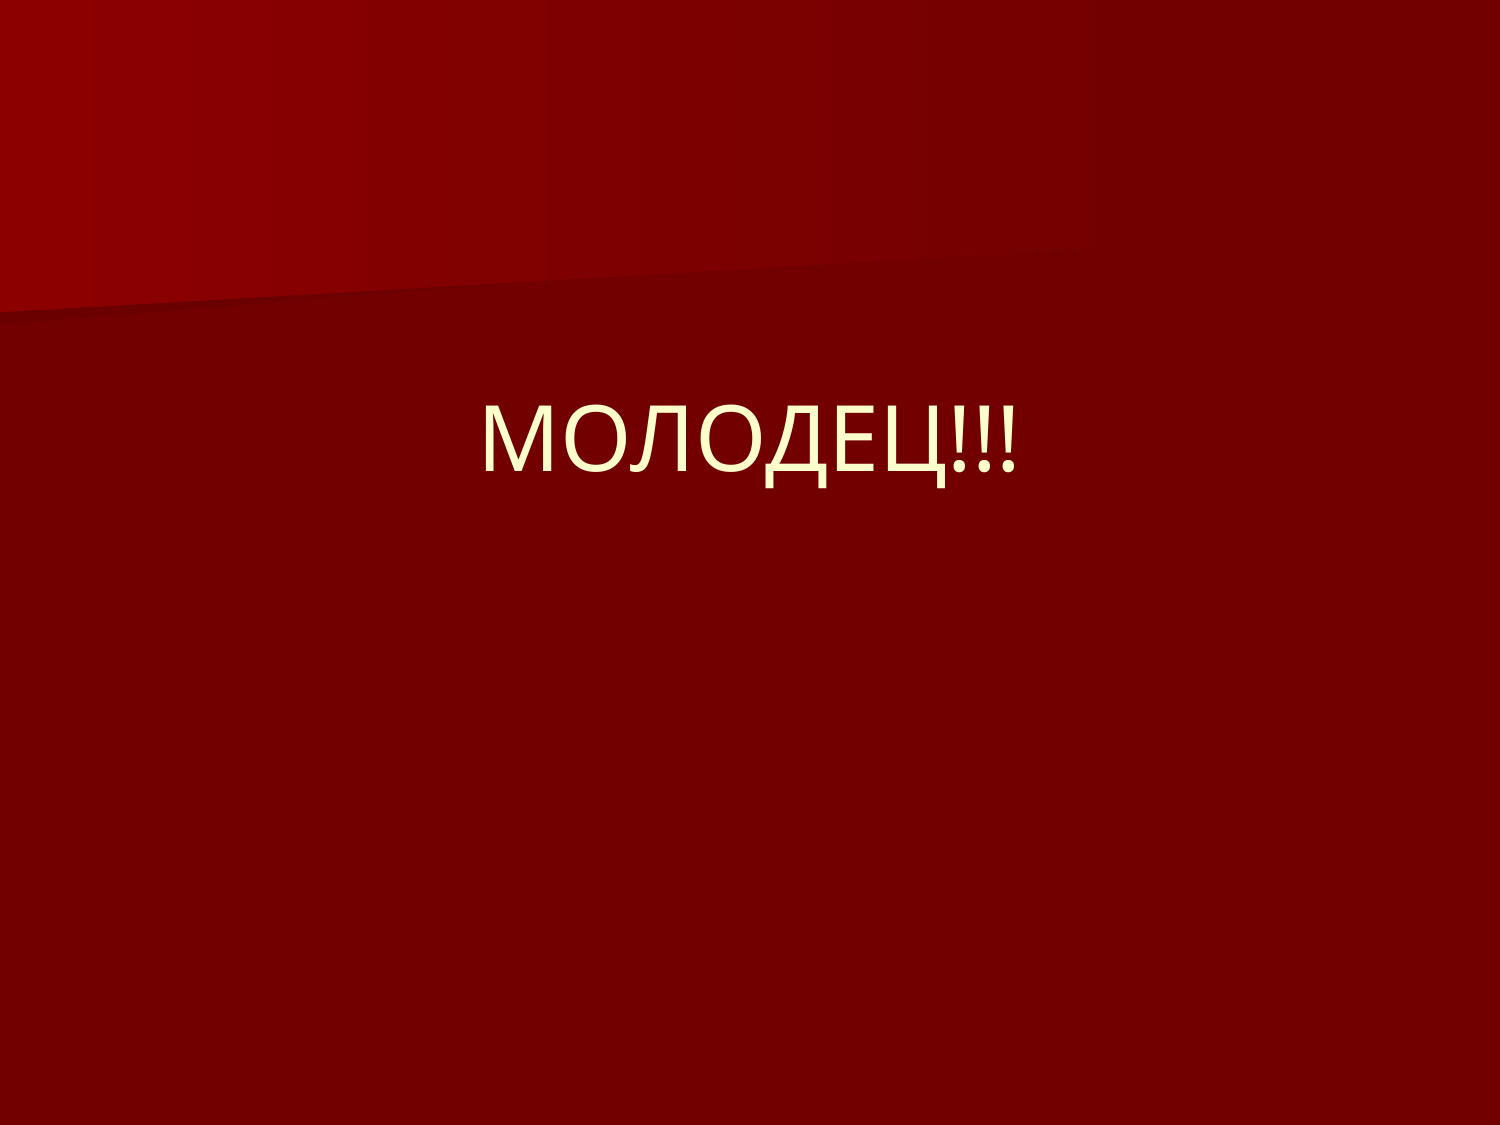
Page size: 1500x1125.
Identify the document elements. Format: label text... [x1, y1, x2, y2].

title МОЛОДЕЦ!!! [74, 44, 1426, 826]
